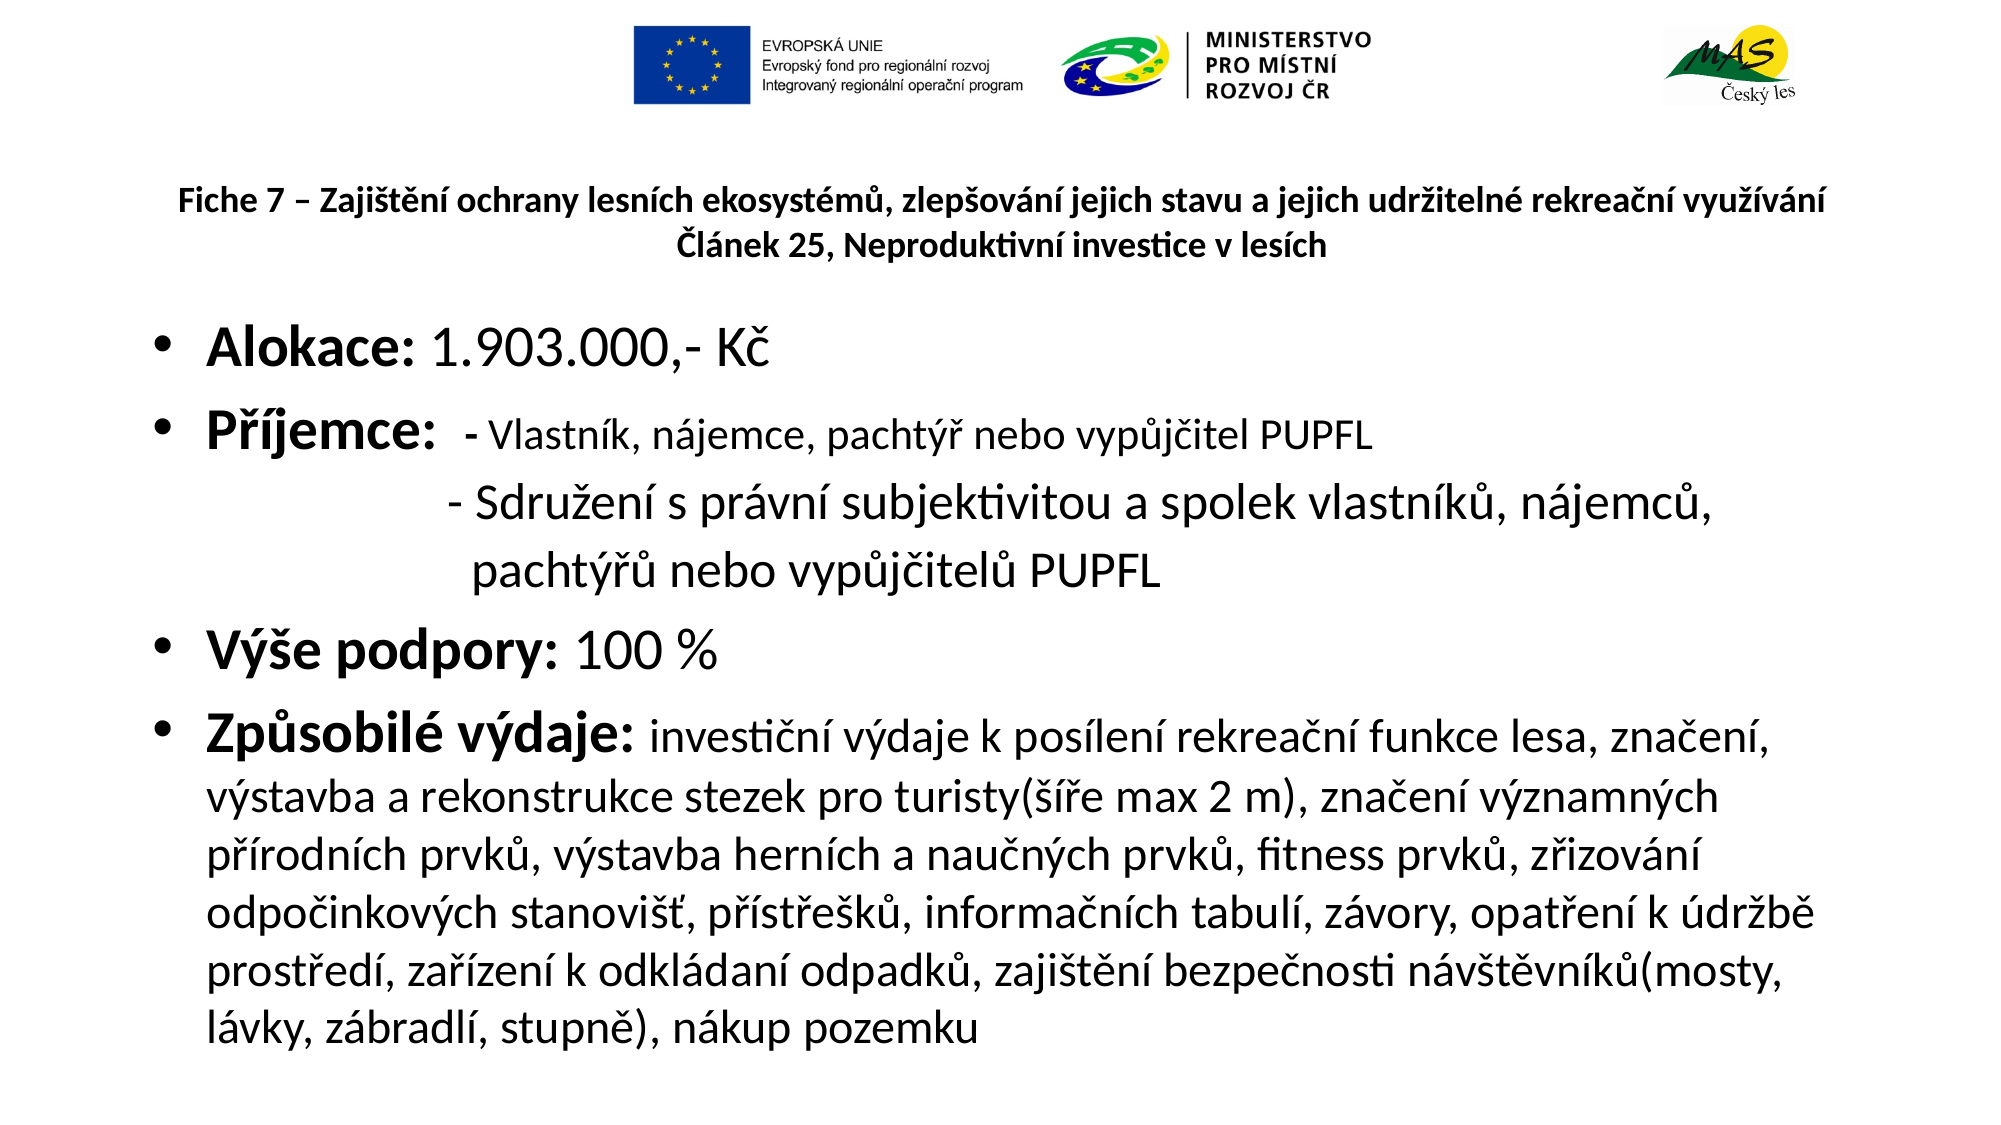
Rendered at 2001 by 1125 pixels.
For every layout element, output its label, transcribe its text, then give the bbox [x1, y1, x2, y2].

picture [1663, 25, 1795, 75]
title Fiche 7 – Zajištění ochrany lesních ekosystémů, zlepšování jejich stavu a jejich udržitelné rekreační využívání Článek 25, Neproduktivní investice v lesích [139, 75, 1865, 321]
picture [608, 0, 1396, 75]
list Alokace: 1.903.000,- Kč Příjemce: - Vlastník, nájemce, pachtýř nebo vypůjčitel PUPFL - Sdružení s právní subjektivitou a spolek vlastníků, nájemců, pachtýřů nebo vypůjčitelů PUPFL Výše podpory: 100 % Způsobilé výdaje: investiční výdaje k posílení rekreační funkce lesa, značení, výstavba a rekonstrukce stezek pro turisty(šíře max 2 m), značení významných přírodních prvků, výstavba herních a naučných prvků, fitness prvků, zřizování odpočinkových stanovišť, přístřešků, informačních tabulí, závory, opatření k údržbě prostředí, zařízení k odkládaní odpadků, zajištění bezpečnosti návštěvníků(mosty, lávky, zábradlí, stupně), nákup pozemku [137, 299, 1863, 1069]
